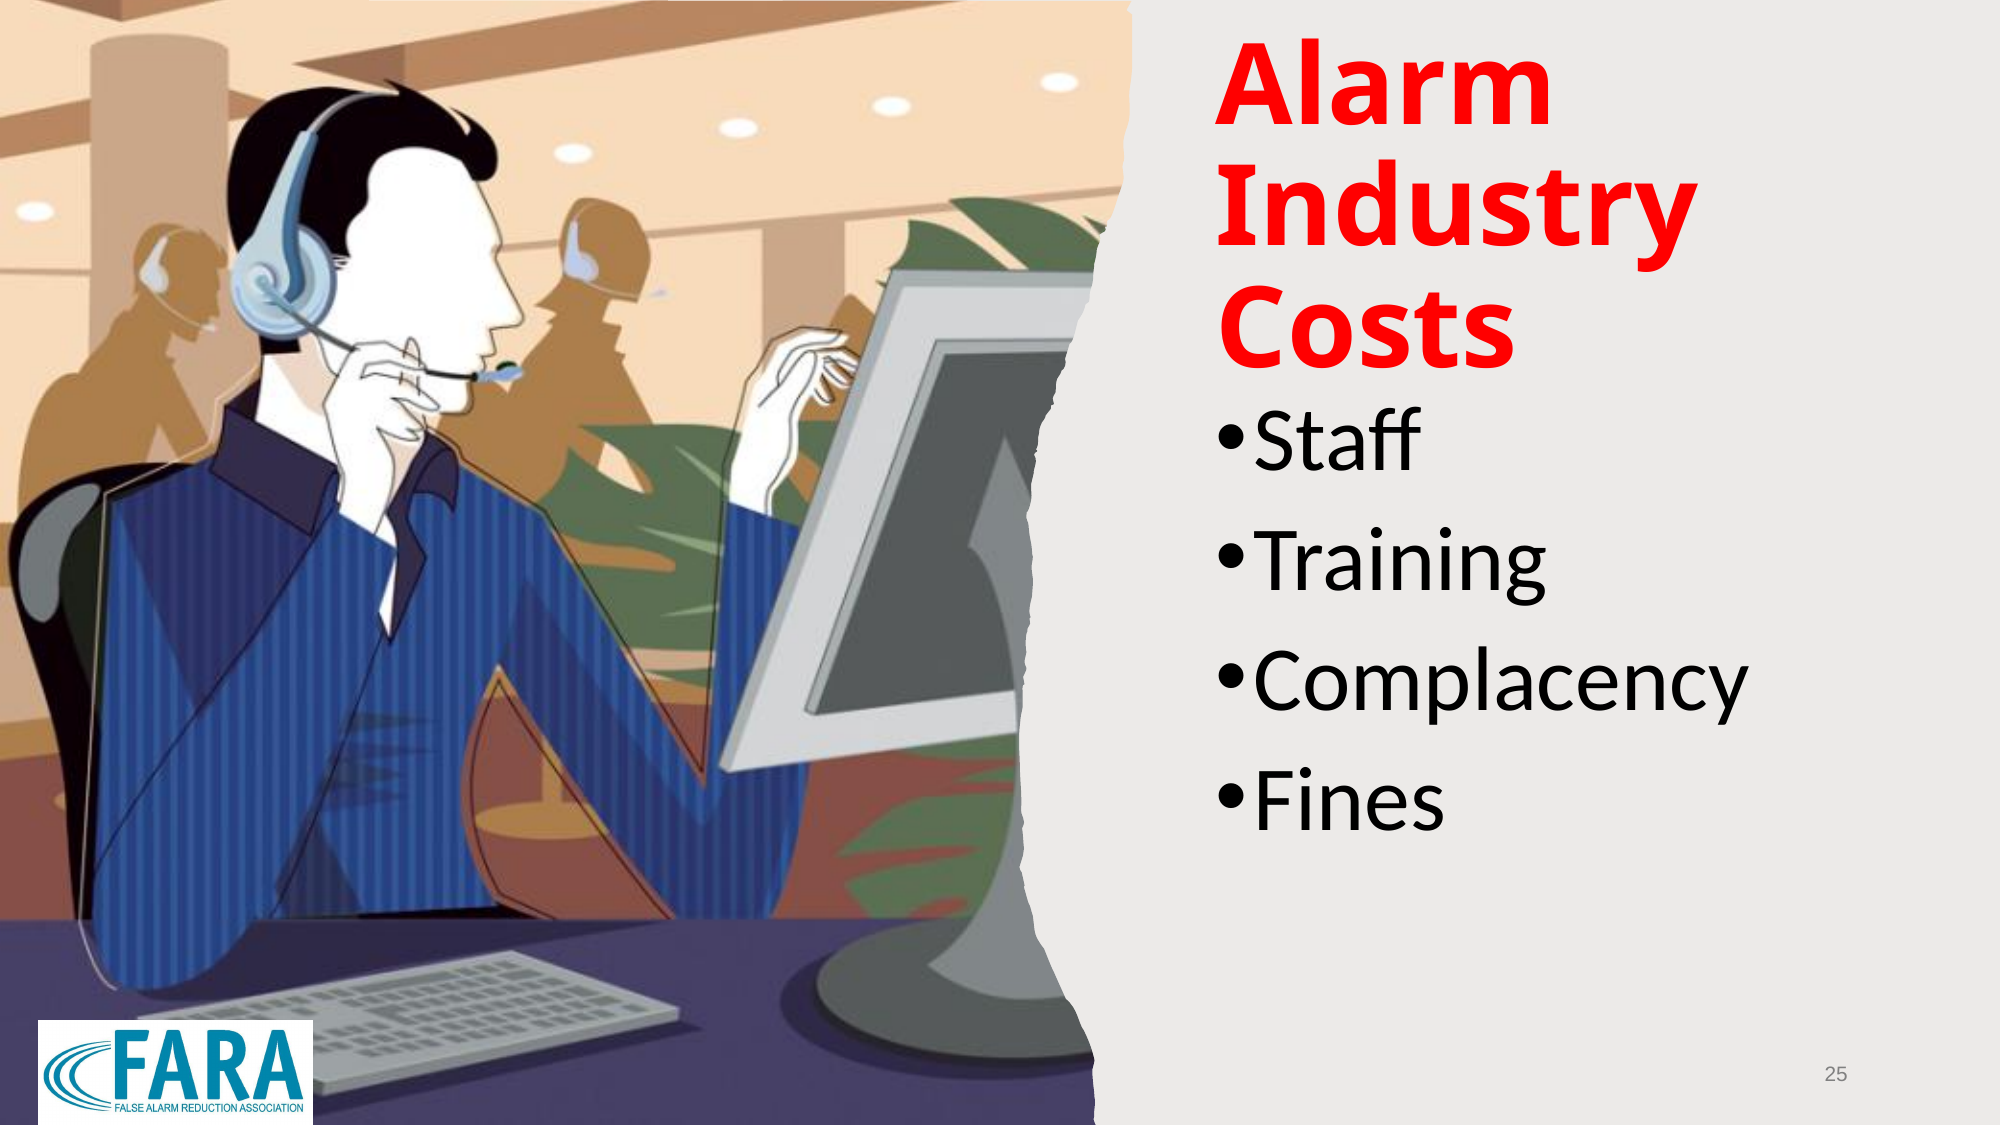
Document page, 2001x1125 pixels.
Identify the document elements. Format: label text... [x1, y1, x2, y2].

text_box [1133, 0, 2000, 1125]
title Alarm Industry Costs [1200, 99, 1880, 319]
list Staff Training Complacency Fines [1200, 383, 1880, 1025]
picture [0, 0, 1133, 1125]
slide_number 25 [1412, 1042, 1863, 1103]
